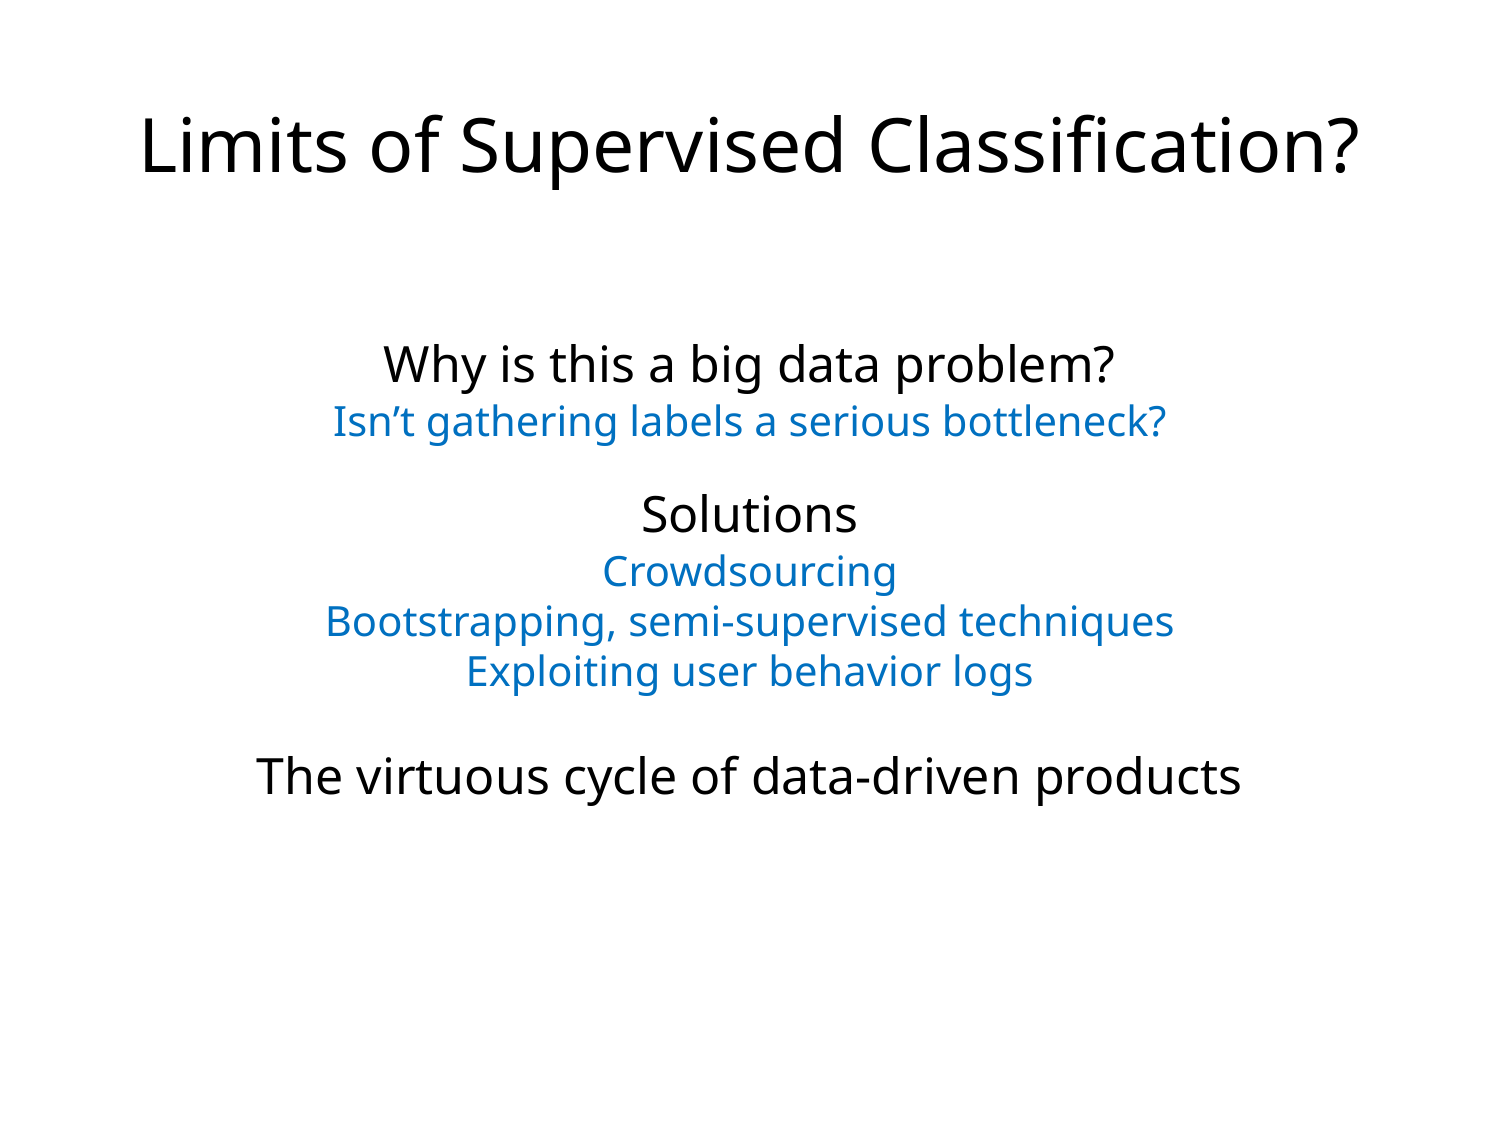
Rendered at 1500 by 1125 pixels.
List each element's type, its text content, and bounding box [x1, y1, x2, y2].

text_box Solutions [0, 474, 1500, 537]
text_box Why is this a big data problem? [0, 324, 1500, 387]
text_box The virtuous cycle of data-driven products [0, 736, 1500, 812]
text_box Limits of Supervised Classification? [0, 90, 1500, 203]
text_box Isn’t gathering labels a serious bottleneck? [0, 387, 1500, 453]
text_box Crowdsourcing Bootstrapping, semi-supervised techniques Exploiting user behavior logs [0, 537, 1500, 703]
